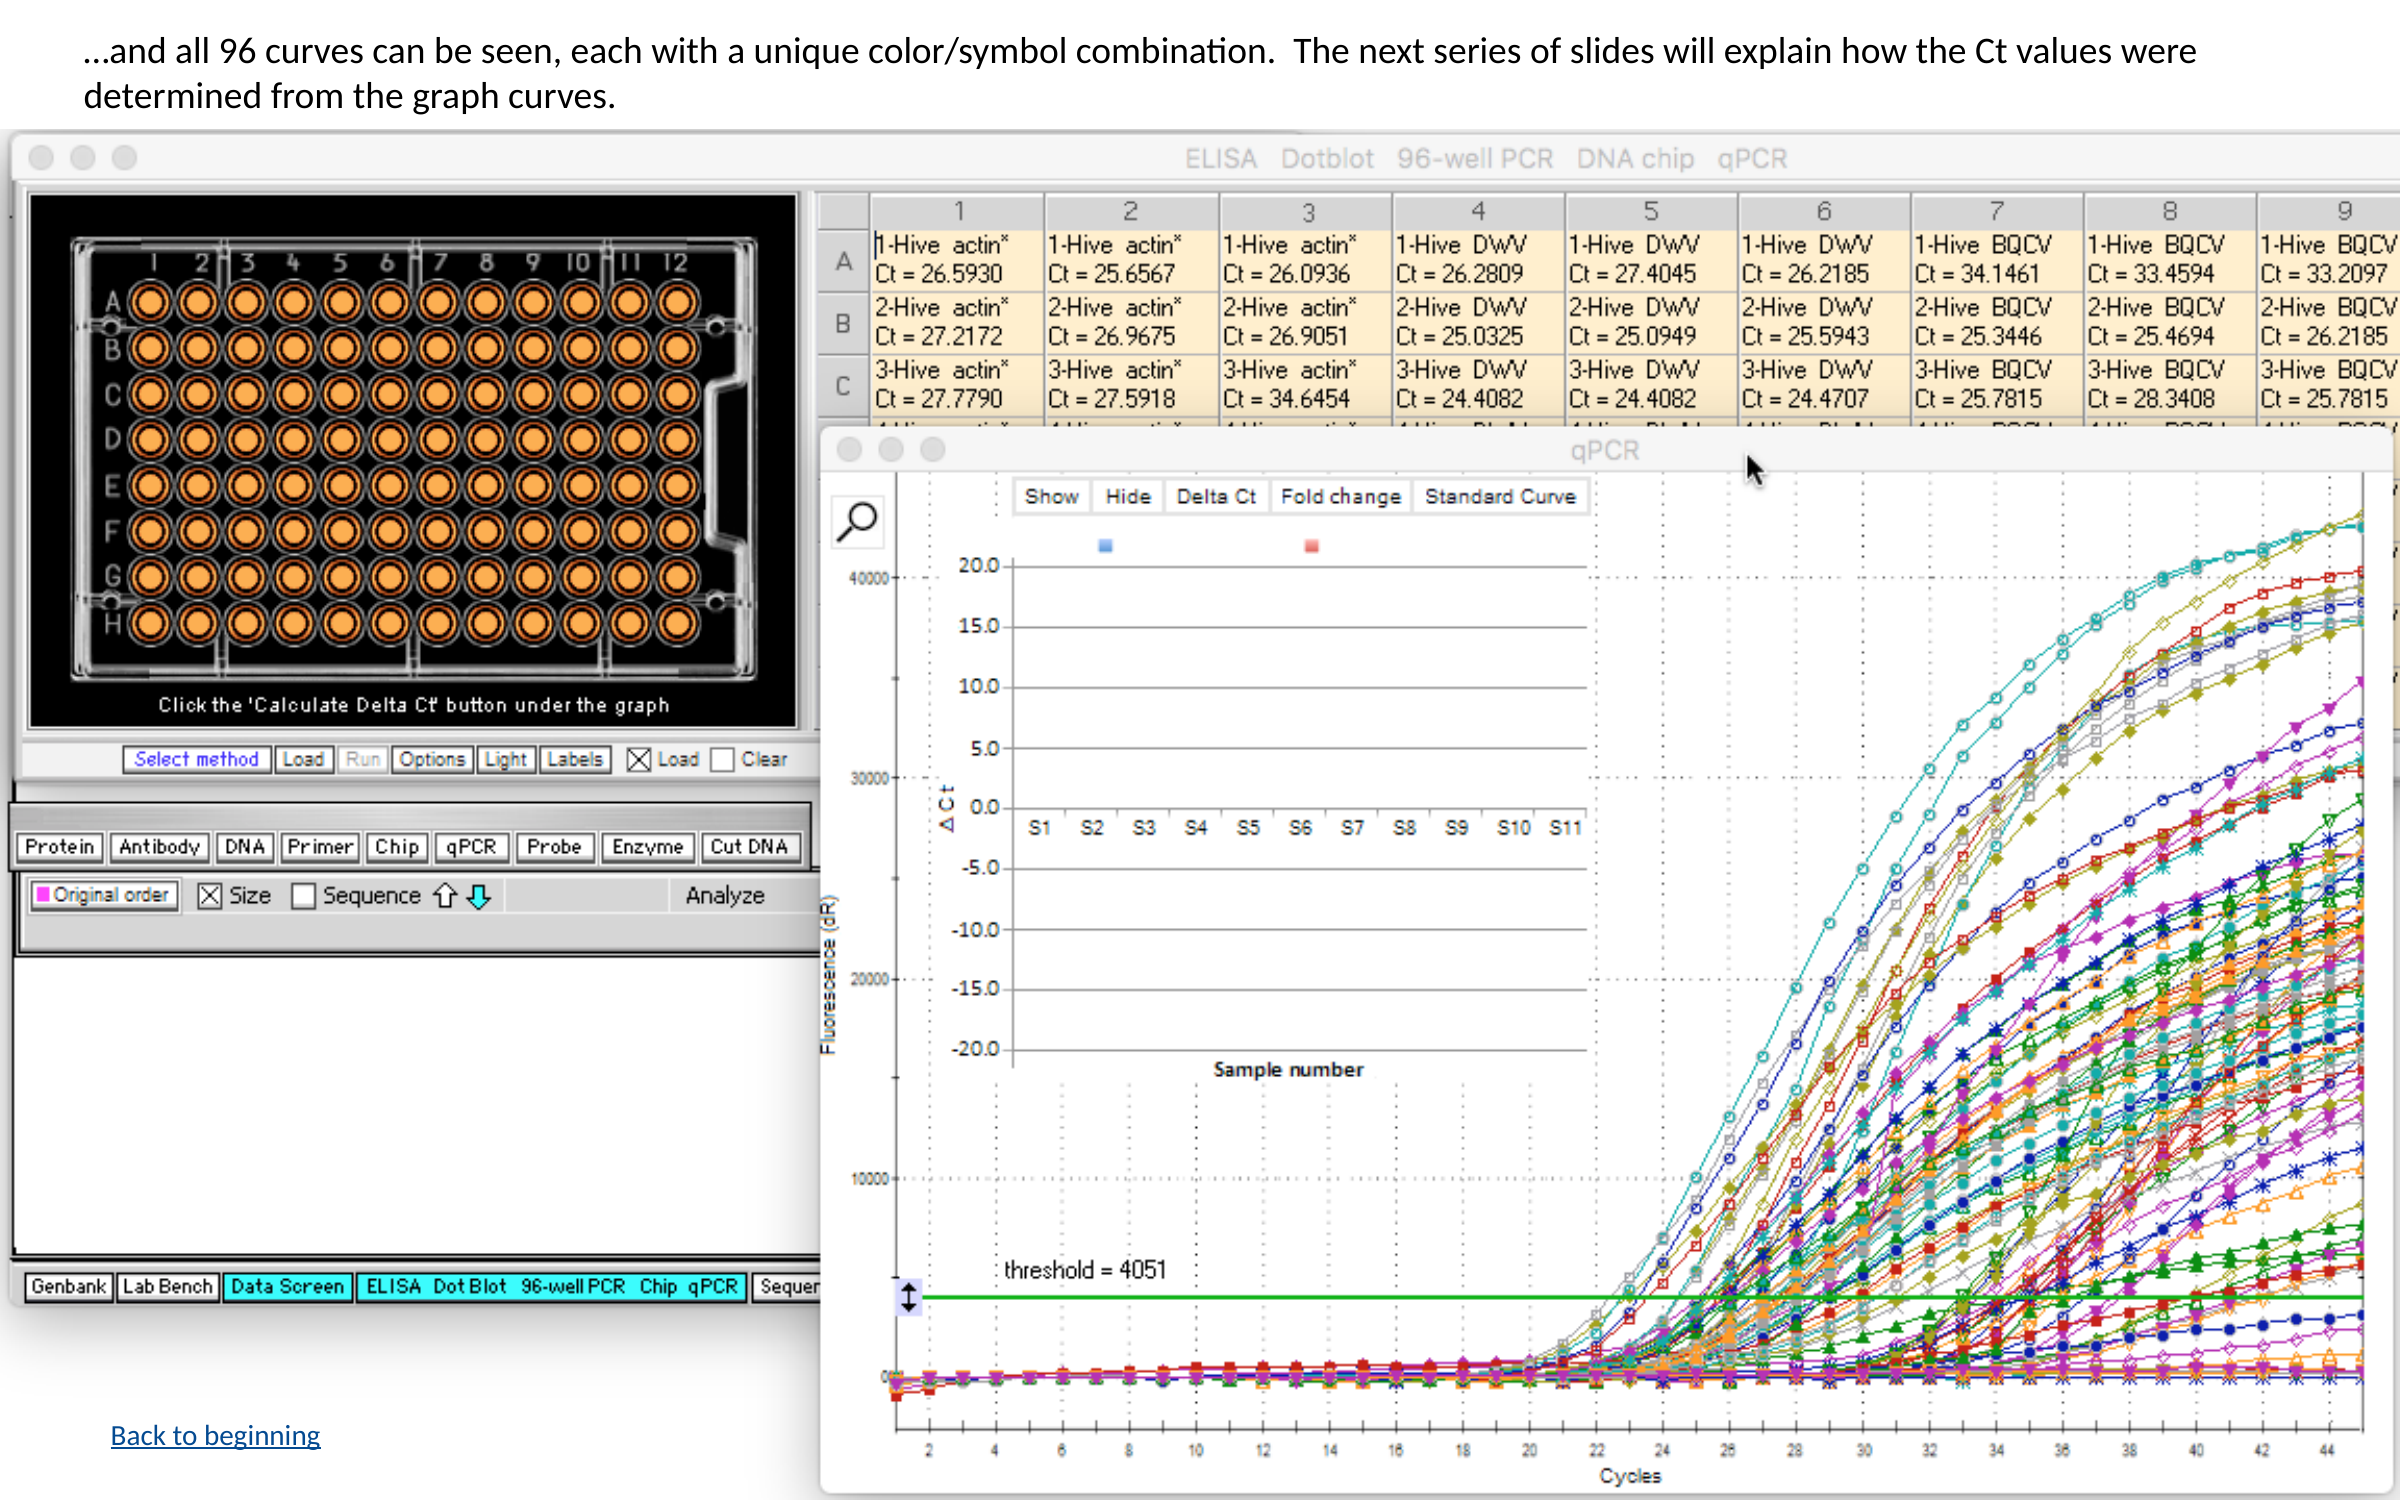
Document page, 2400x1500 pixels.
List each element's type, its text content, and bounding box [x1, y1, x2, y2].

picture [0, 129, 2400, 1500]
text_box …and all 96 curves can be seen, each with a unique color/symbol combination. The next series of slides will explain how the Ct values were determined from the graph curves. [68, 19, 2338, 124]
